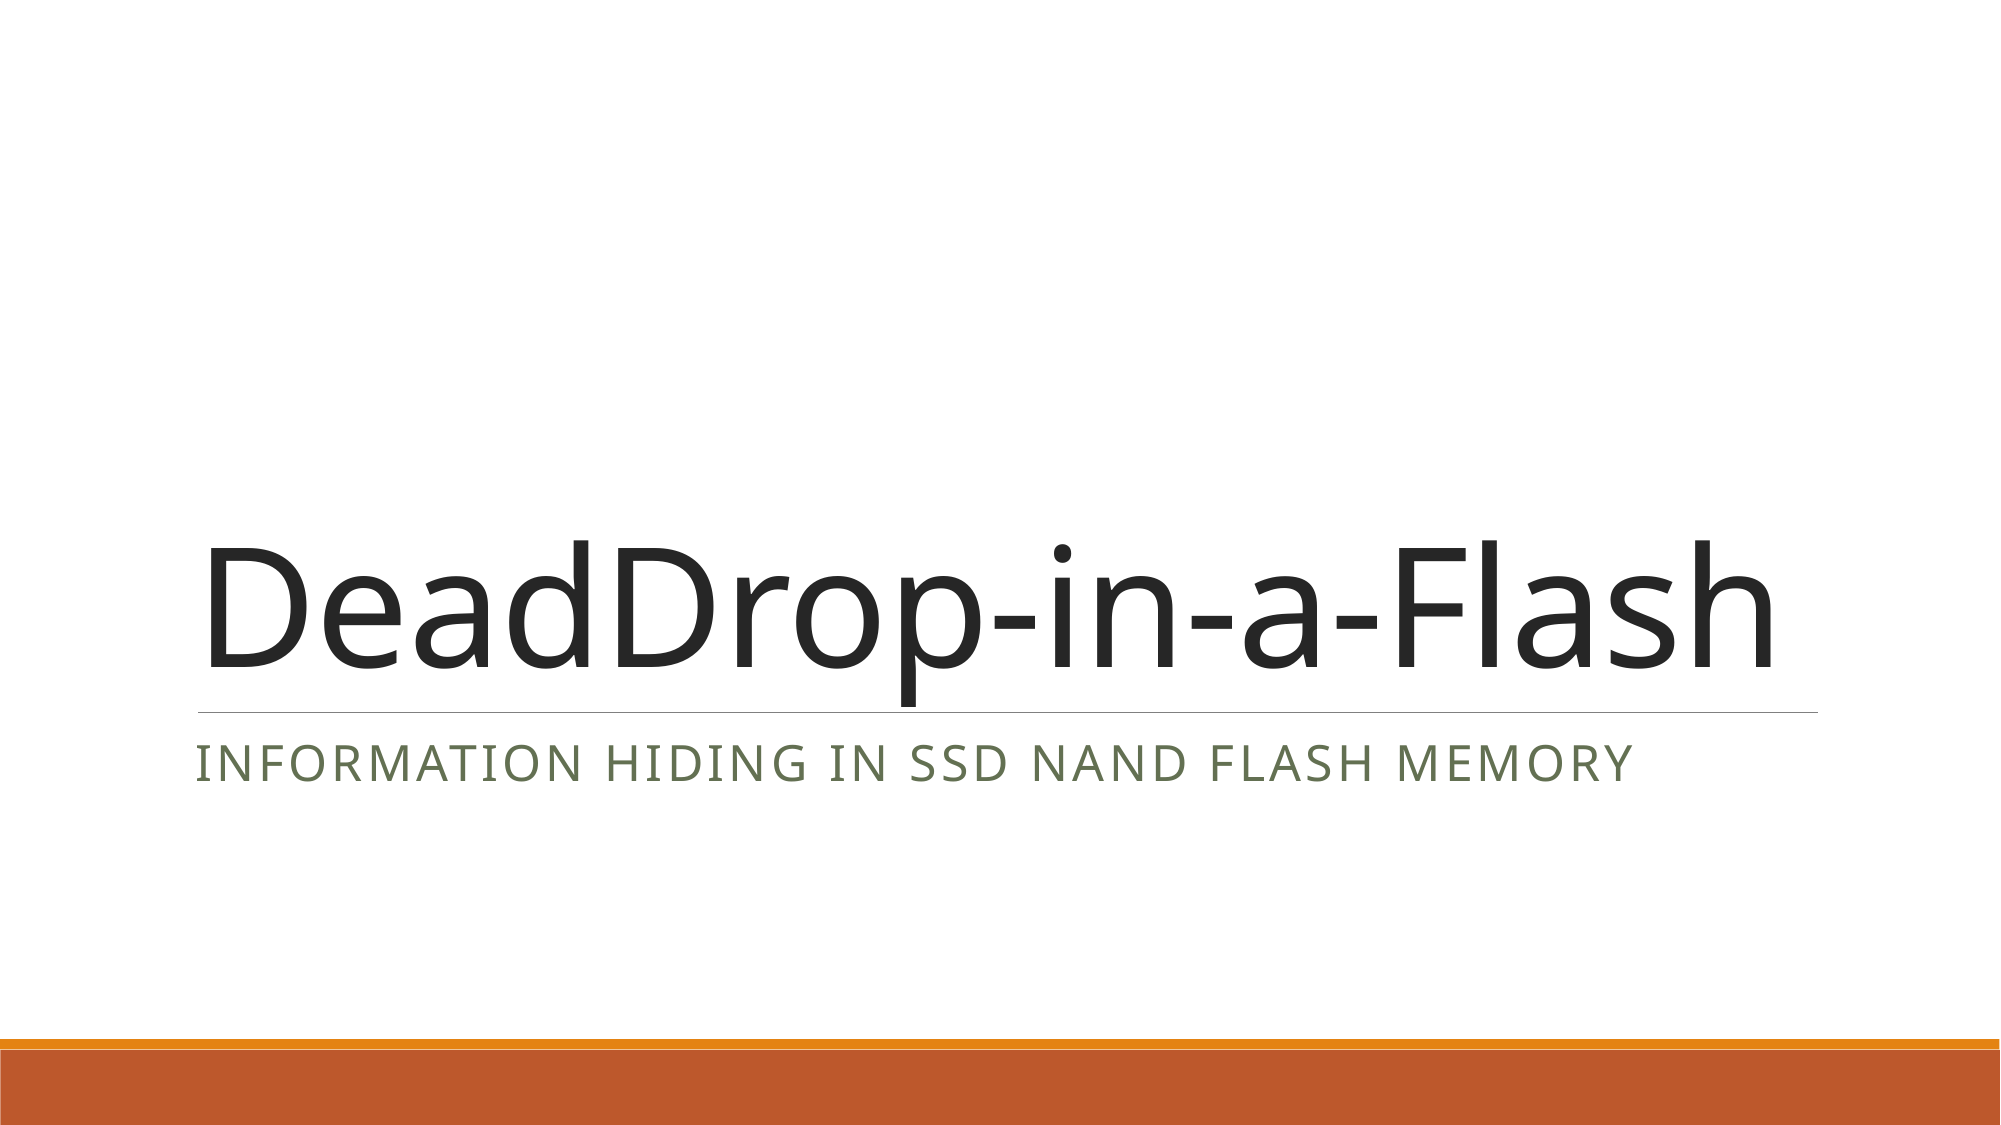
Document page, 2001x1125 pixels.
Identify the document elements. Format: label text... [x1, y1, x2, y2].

subtitle Information hiding in SSD NAND Flash memory [180, 730, 1862, 919]
title DeadDrop-in-a-Flash [180, 124, 1830, 710]
